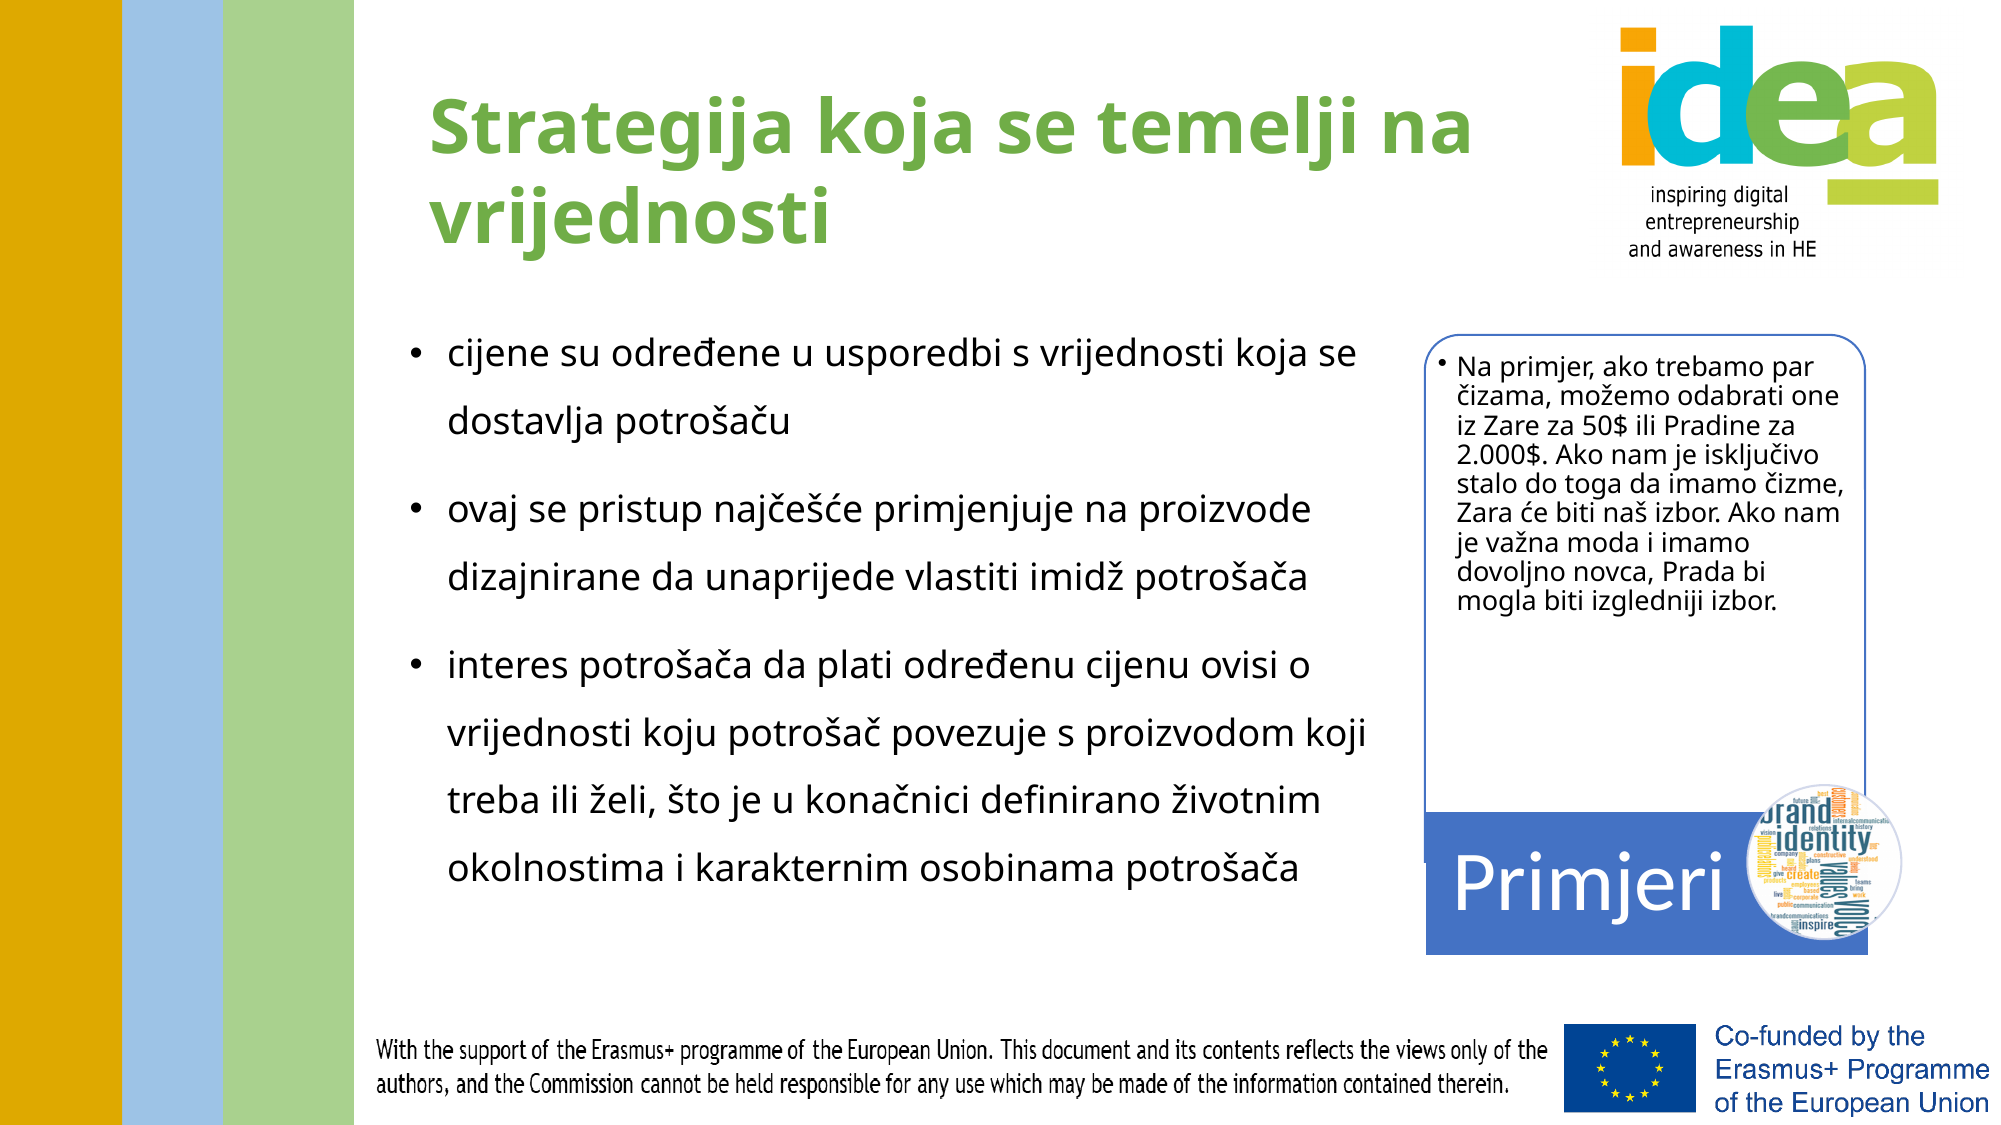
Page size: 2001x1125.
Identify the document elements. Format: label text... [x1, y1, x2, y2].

text_box [123, 0, 222, 1125]
list cijene su određene u usporedbi s vrijednosti koja se dostavlja potrošaču ovaj se pristup najčešće primjenjuje na proizvode dizajnirane da unaprijede vlastiti imidž potrošača interes potrošača da plati određenu cijenu ovisi o vrijednosti koju potrošač povezuje s proizvodom koji treba ili želi, što je u konačnici definirano životnim okolnostima i karakternim osobinama potrošača [394, 299, 1387, 997]
text_box Strategija koja se temelji na vrijednosti [414, 71, 1565, 266]
picture [363, 1024, 1989, 1118]
picture [1589, 7, 1964, 278]
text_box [1424, 277, 1902, 997]
text_box [0, 0, 123, 1125]
text_box [222, 0, 355, 1125]
